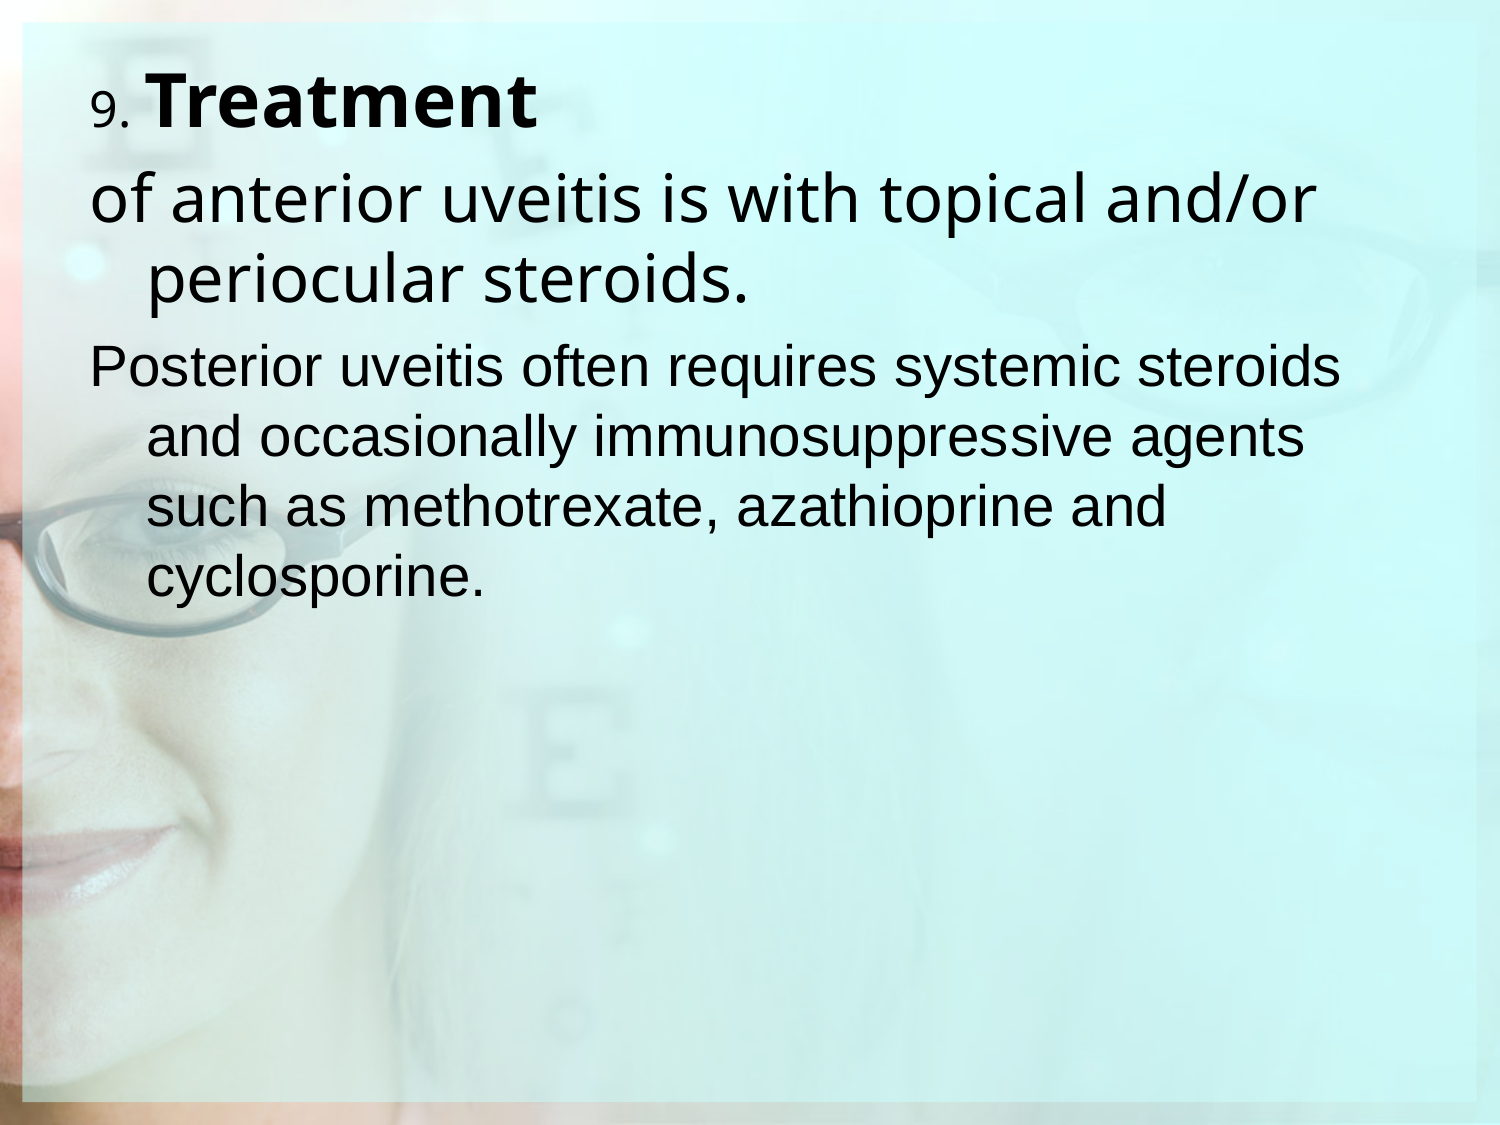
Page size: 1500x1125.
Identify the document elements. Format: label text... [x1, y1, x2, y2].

list 9. Treatment of anterior uveitis is with topical and/or periocular steroids. Posterior uveitis often requires systemic steroids and occasionally immunosuppres­sive agents such as methotrexate, azathioprine and cyclosporine. [74, 45, 1425, 1006]
picture [0, 0, 1500, 1125]
